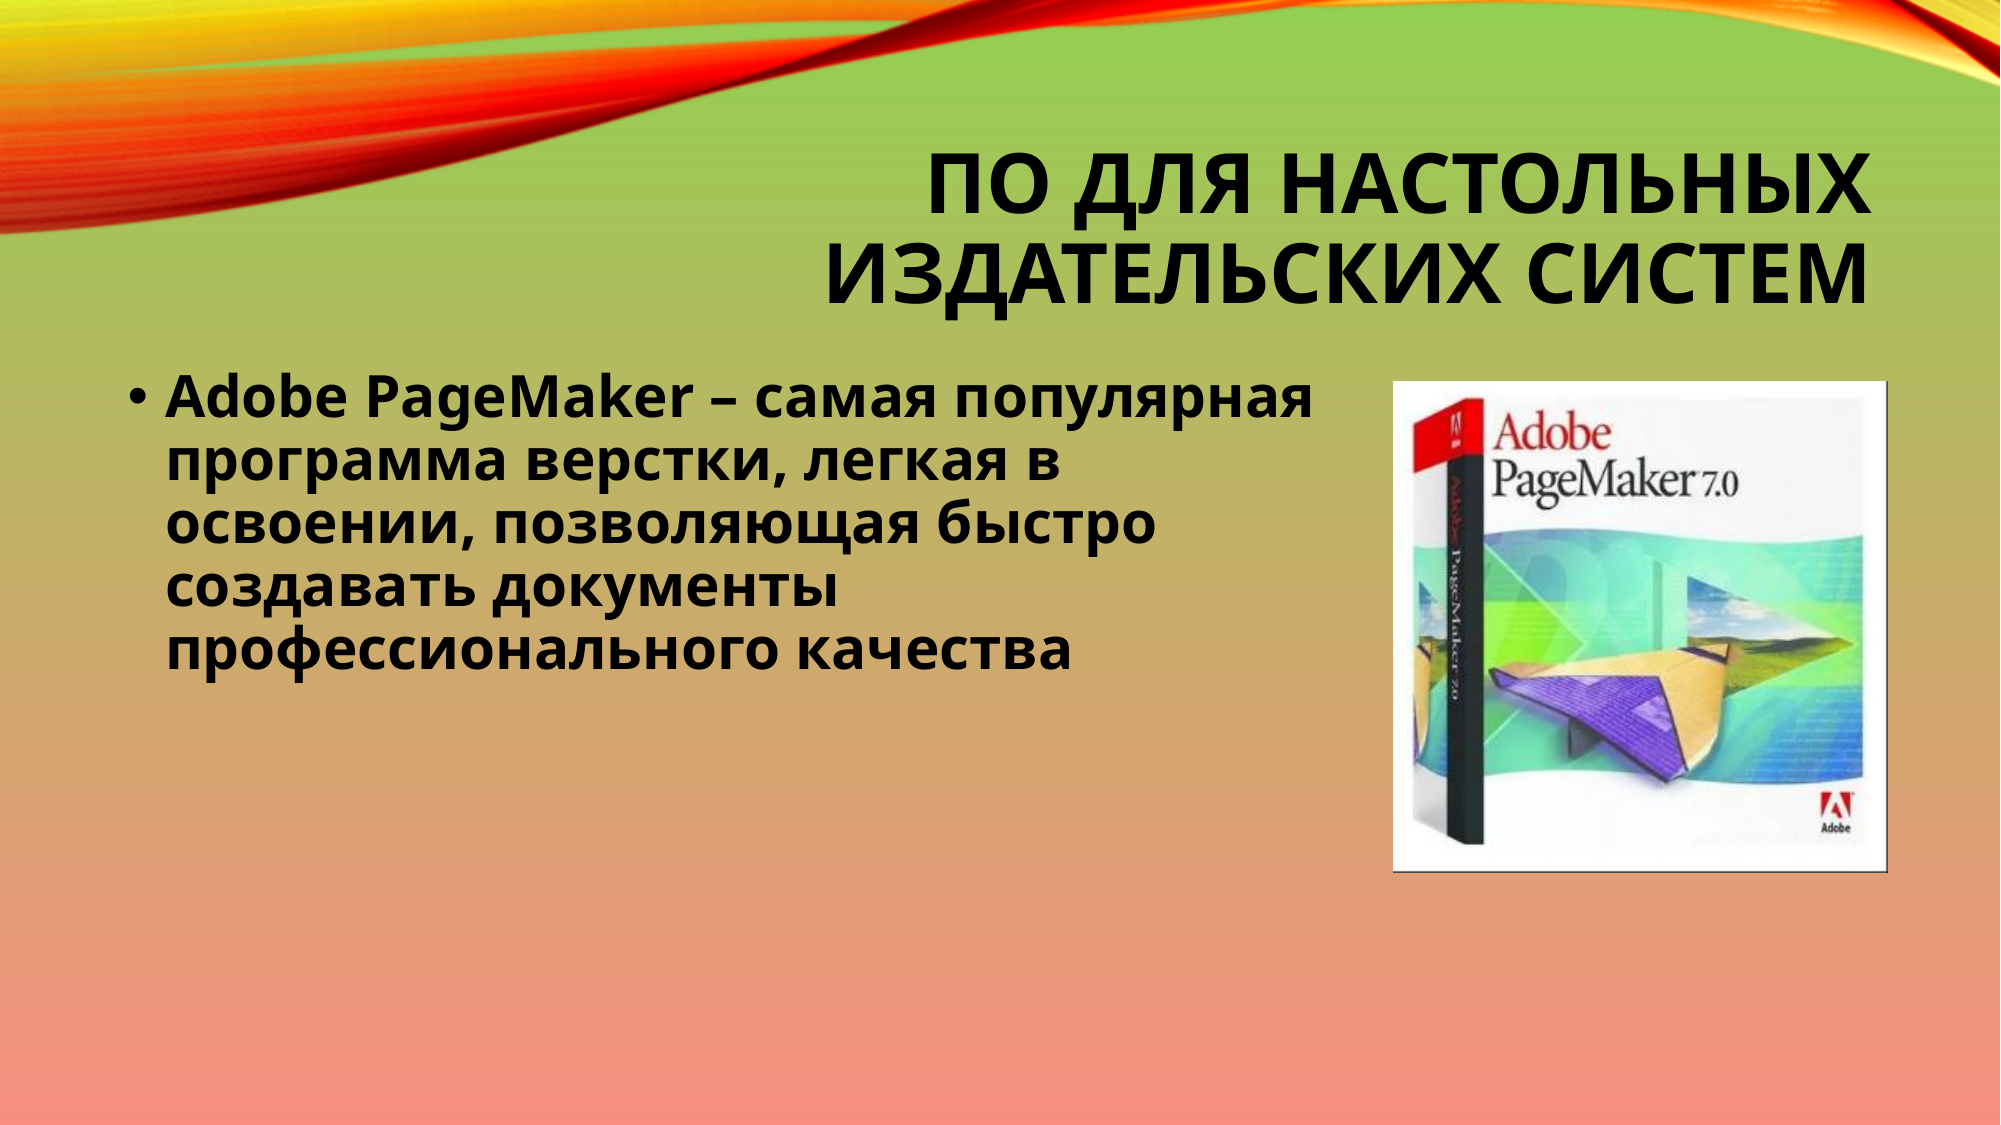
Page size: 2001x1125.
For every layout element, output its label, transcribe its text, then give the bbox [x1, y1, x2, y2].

list Adobe PageMaker – самая популярная программа верстки, легкая в освоении, позволяющая быстро создавать документы профессионального качества [112, 360, 1331, 873]
title ПО для настольных издательских систем [474, 125, 1888, 338]
picture [1392, 381, 1888, 873]
picture [0, 0, 2000, 237]
